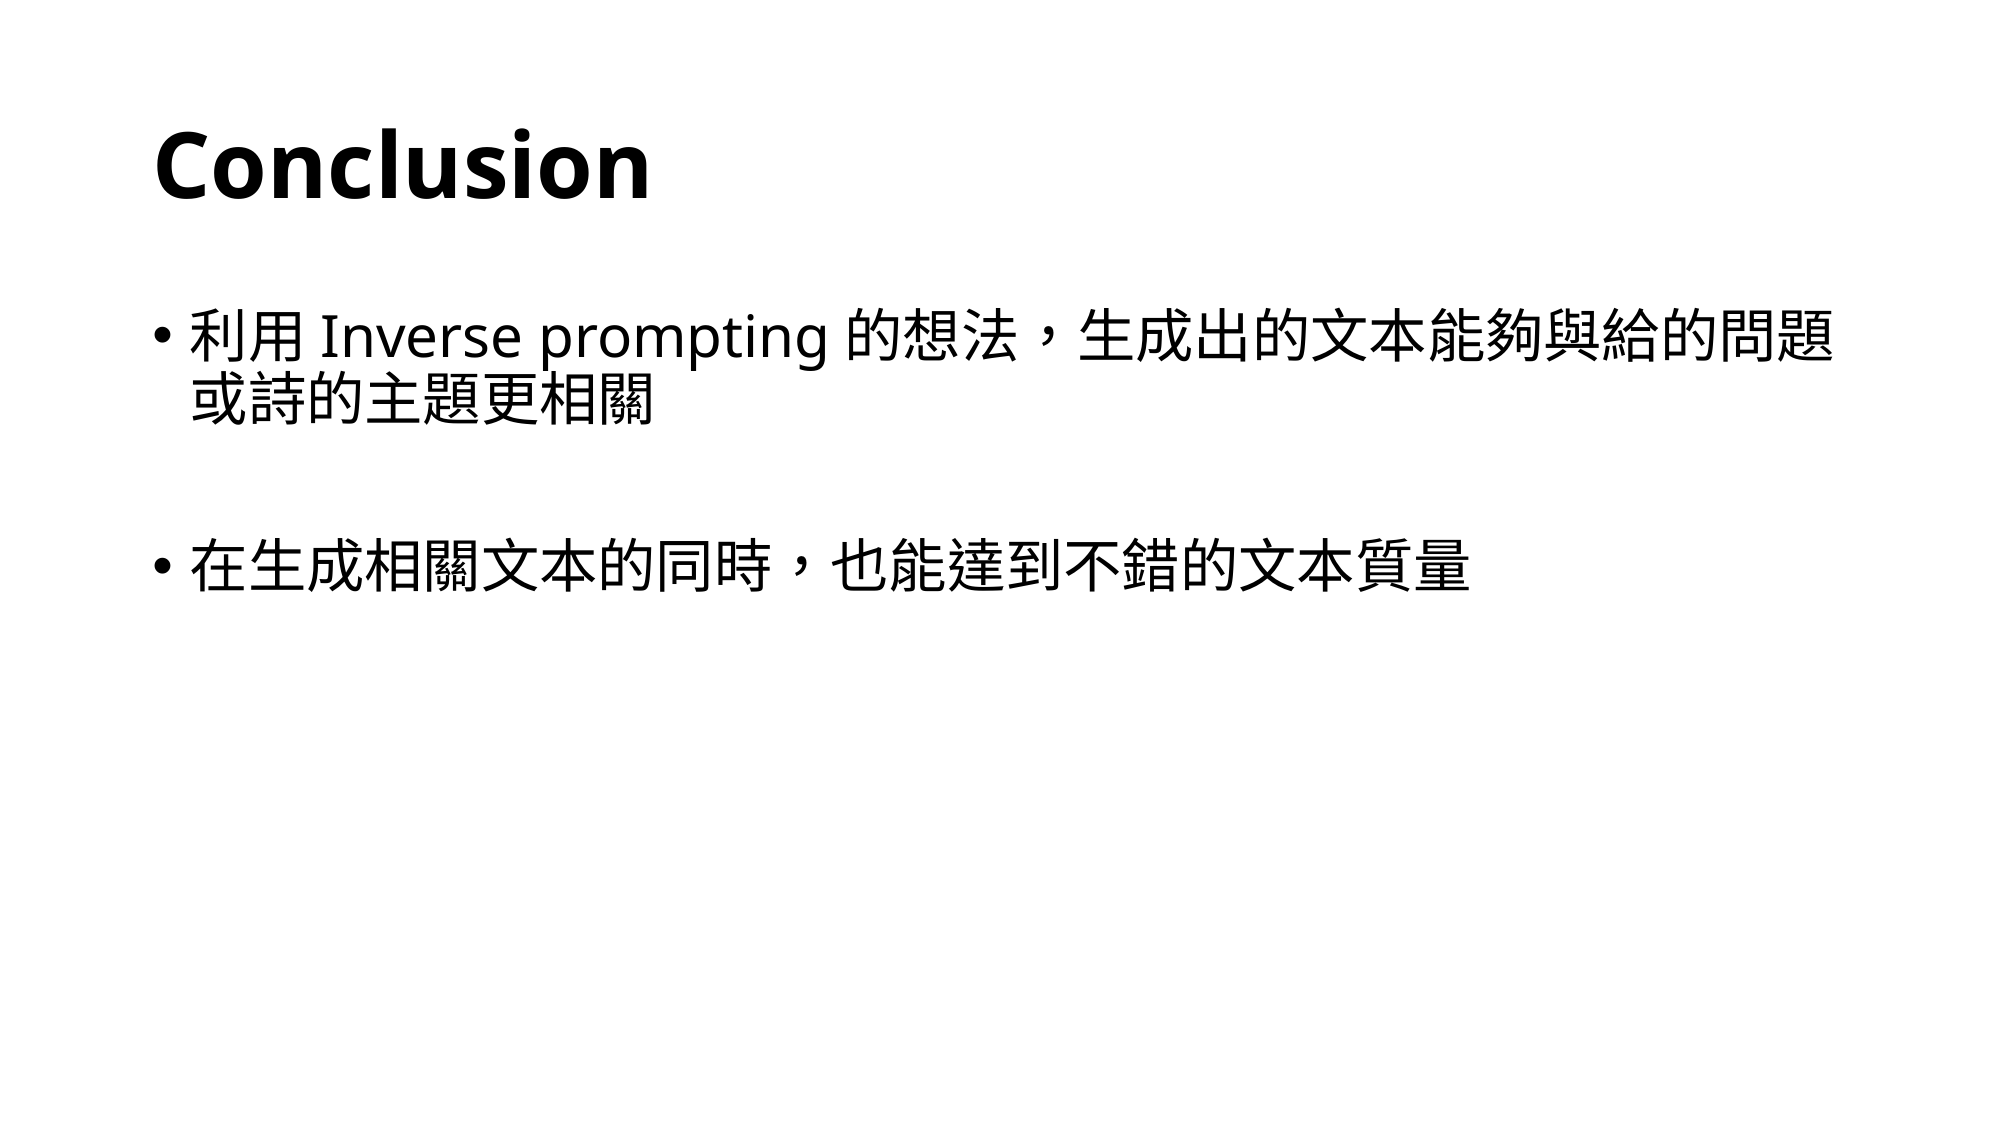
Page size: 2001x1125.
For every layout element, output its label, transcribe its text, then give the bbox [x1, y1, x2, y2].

title Conclusion [137, 59, 1863, 278]
list 利用Inverse prompting的想法，生成出的文本能夠與給的問題或詩的主題更相關 在生成相關文本的同時，也能達到不錯的文本質量 [137, 299, 1863, 1014]
